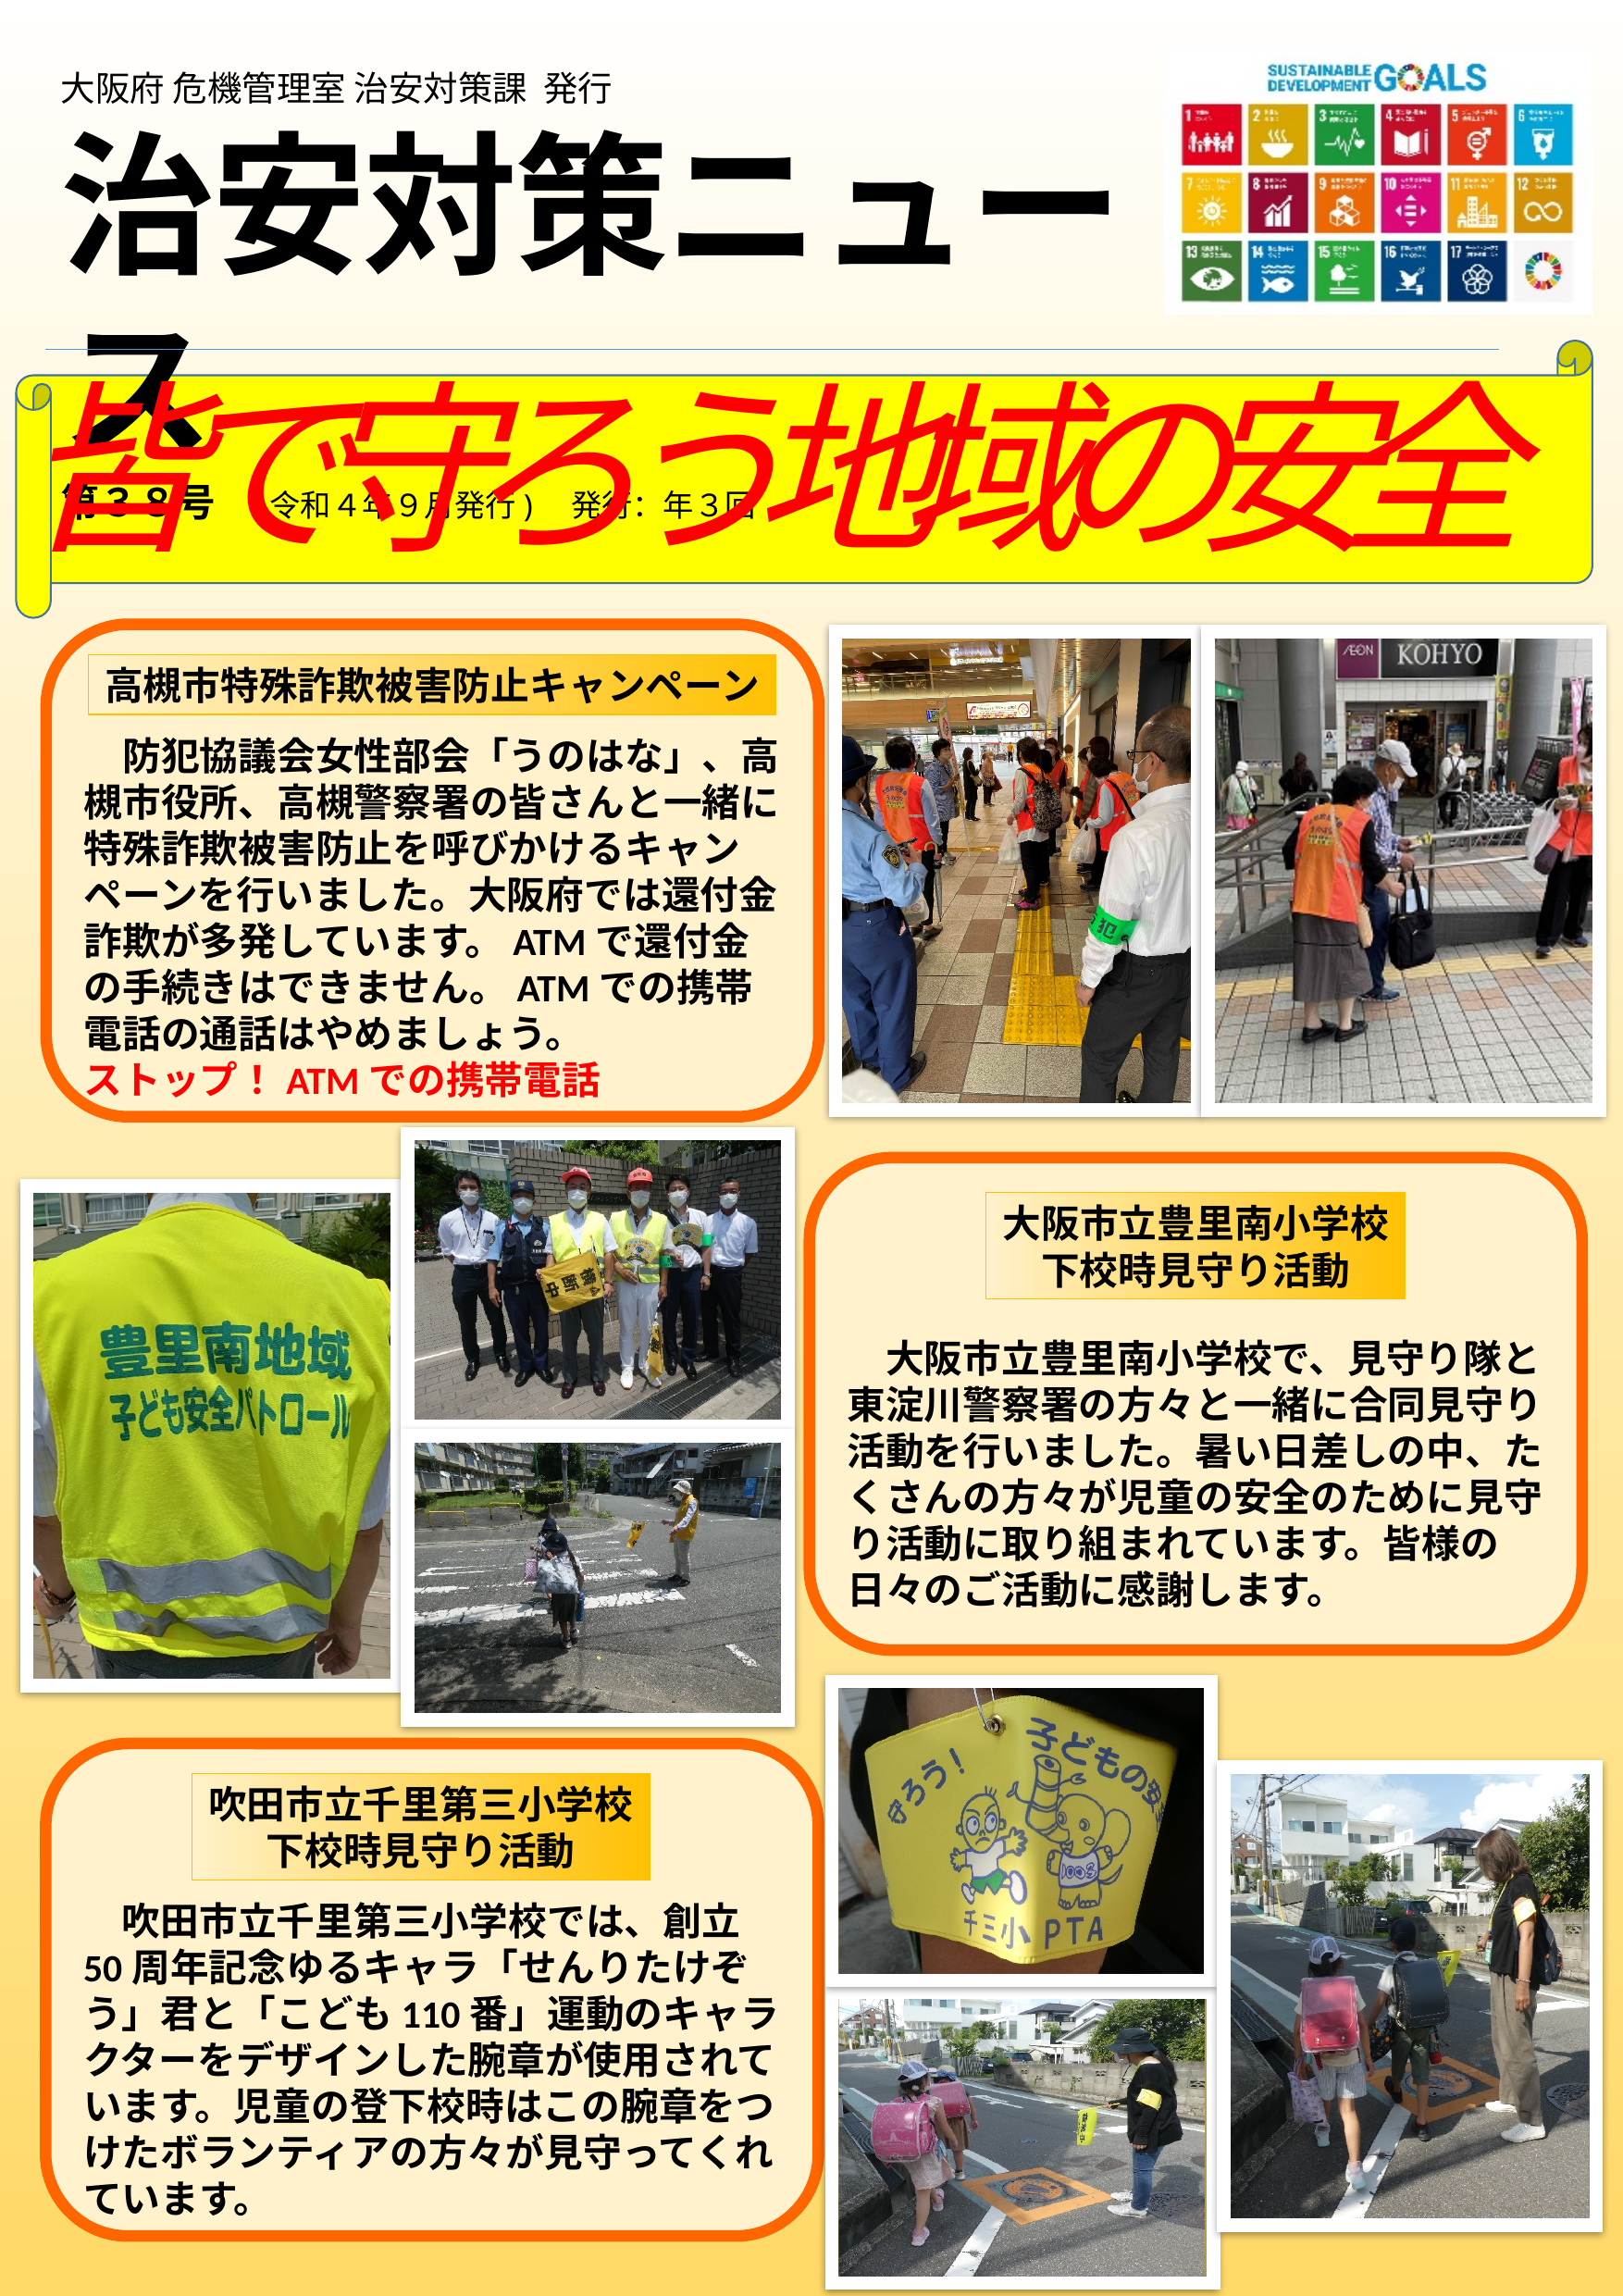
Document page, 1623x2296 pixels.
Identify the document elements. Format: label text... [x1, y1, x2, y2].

picture [838, 1998, 1208, 2277]
picture [414, 1140, 782, 1420]
text_box 大阪市立豊里南小学校 下校時見守り活動 [985, 1192, 1309, 1299]
text_box 吹田市立千里第三小学校では、創立 50周年記念ゆるキャラ「せんりたけぞう」君と「こども110番」運動のキャラクターをデザインした腕章が使用されています。児童の登下校時はこの腕章をつけたボランティアの方々が見守ってくれ ています。 [44, 1742, 820, 2238]
text_box 大阪市立豊里南小学校 下校時見守り活動 [1313, 1192, 1406, 1299]
text_box 皆で守ろう地域の安全 [6, 345, 1539, 582]
text_box 大阪府 危機管理室 治安対策課 発行 治安対策ニュース 第３８号 (令和４年９月発行) 発行：年３回 [46, 59, 1270, 345]
text_box 吹田市立千里第三小学校 下校時見守り活動 [192, 1773, 650, 1880]
picture [838, 1688, 1205, 1974]
picture [1164, 46, 1592, 315]
picture [33, 1192, 391, 1680]
text_box [15, 339, 1593, 619]
picture [842, 638, 1192, 1104]
text_box 防犯協議会女性部会「うのはな」、高槻市役所、高槻警察署の皆さんと一緒に 特殊詐欺被害防止を呼びかけるキャン ペーンを行いました。大阪府では還付金詐欺が多発しています。ATMで還付金の手続きはできません。ATMでの携帯 電話の通話はやめましょう。 ストップ！ATMでの携帯電話 [44, 623, 820, 1118]
text_box 大阪市立豊里南小学校で、見守り隊と東淀川警察署の方々と一緒に合同見守り活動を行いました。暑い日差しの中、たくさんの方々が児童の安全のために見守り活動に取り組まれています。皆様の 日々のご活動に感謝します。 [808, 1156, 1583, 1652]
text_box 高槻市特殊詐欺被害防止キャンペーン [88, 654, 776, 715]
picture [1231, 1773, 1590, 2219]
picture [414, 1442, 782, 1714]
picture [1214, 638, 1592, 1104]
